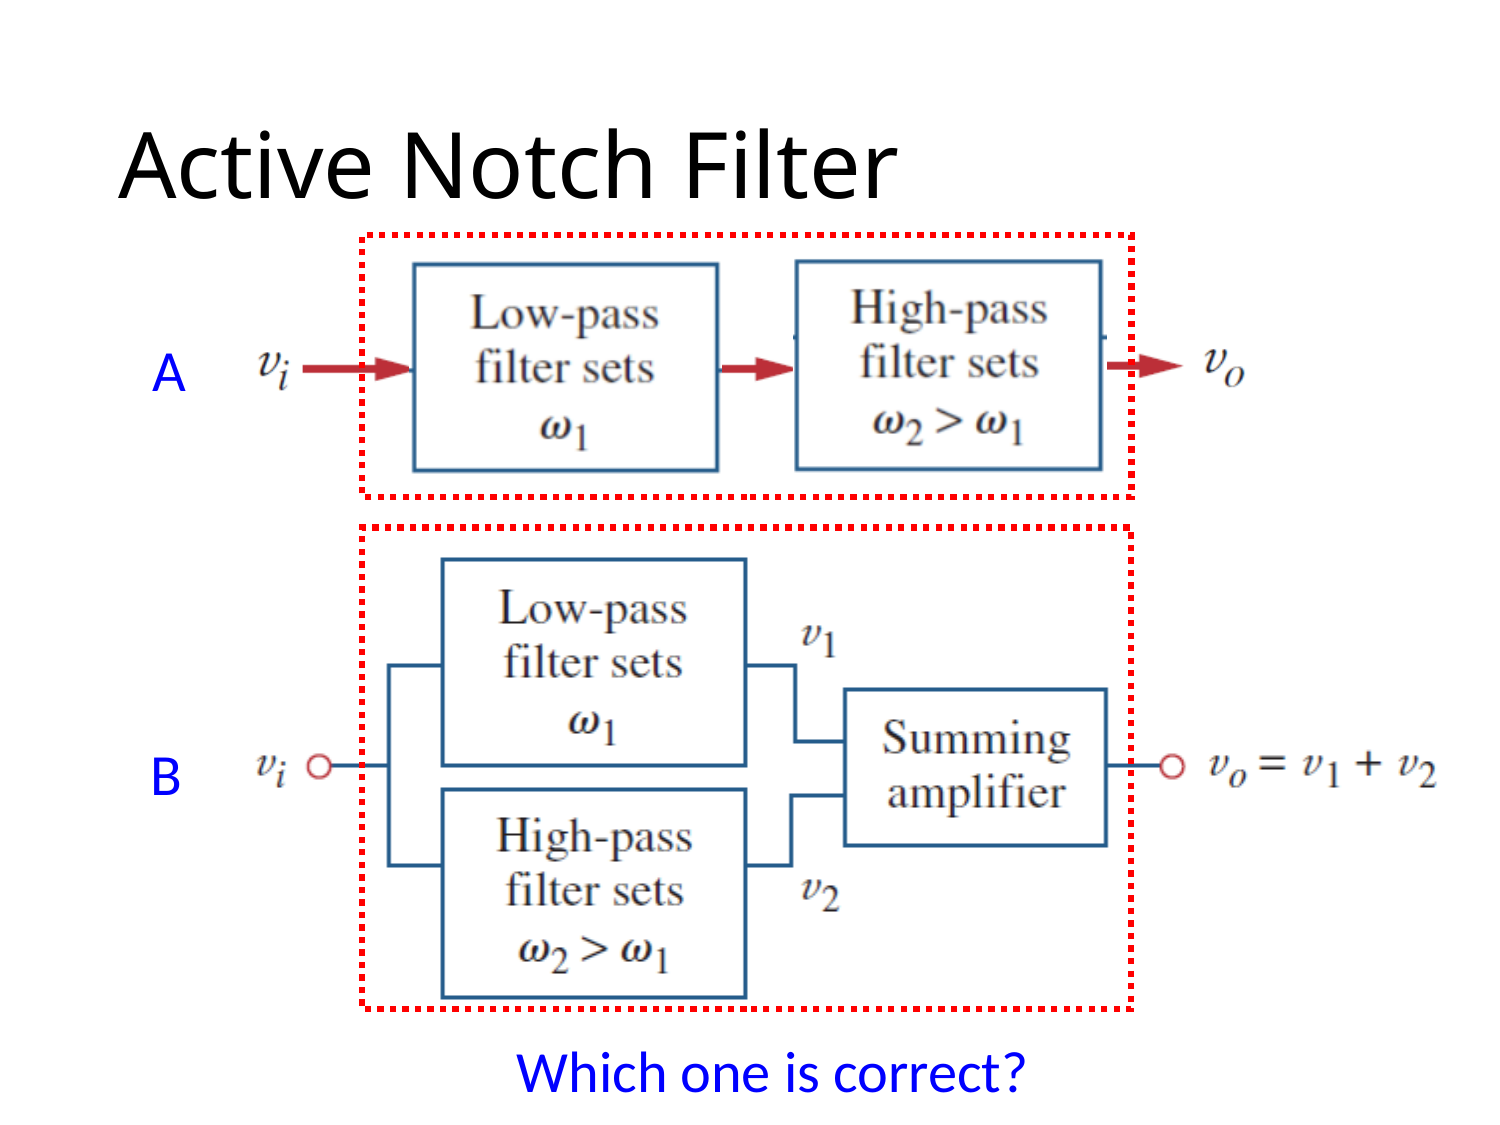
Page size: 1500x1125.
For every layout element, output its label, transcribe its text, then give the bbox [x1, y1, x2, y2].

text_box [361, 488, 1133, 498]
text_box Which one is correct? [242, 1026, 1303, 1112]
text_box A [131, 326, 207, 411]
picture [242, 258, 1307, 488]
text_box [361, 234, 1133, 263]
text_box B [129, 729, 205, 815]
picture [230, 526, 1455, 1010]
title Active Notch Filter [103, 59, 1397, 278]
